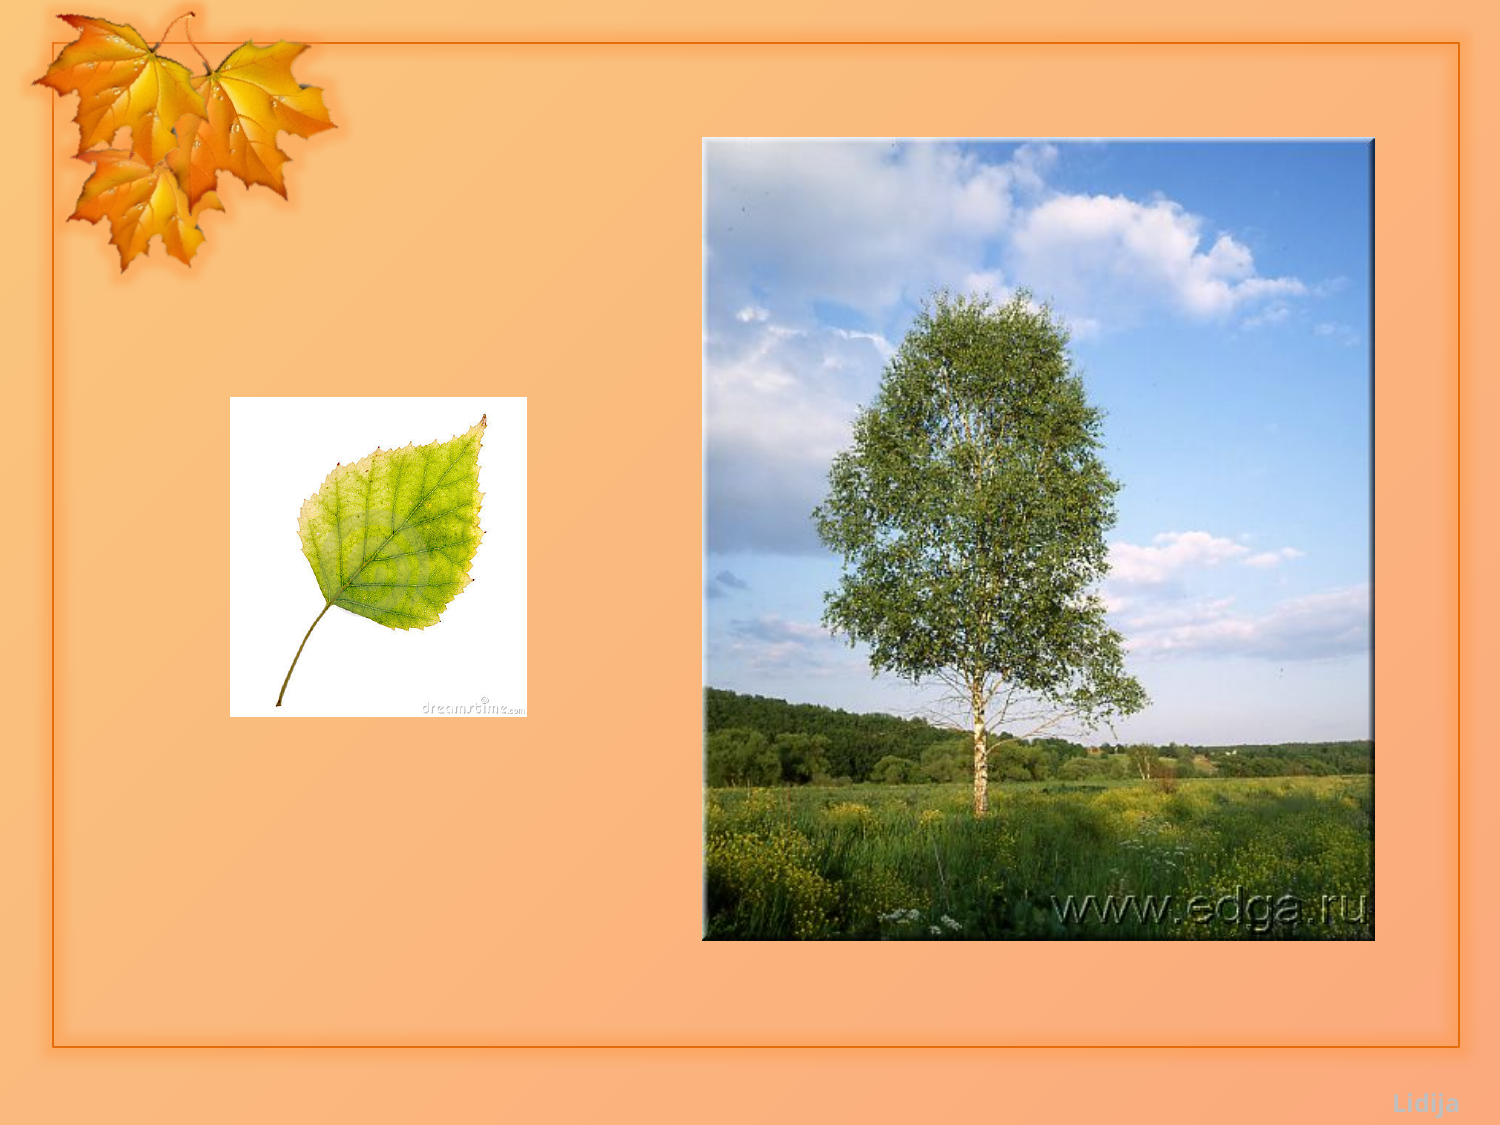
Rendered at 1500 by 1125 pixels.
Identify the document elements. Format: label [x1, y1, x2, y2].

picture [164, 0, 378, 265]
picture [702, 136, 1375, 941]
picture [60, 180, 232, 289]
picture [15, 0, 232, 193]
picture [229, 396, 527, 717]
